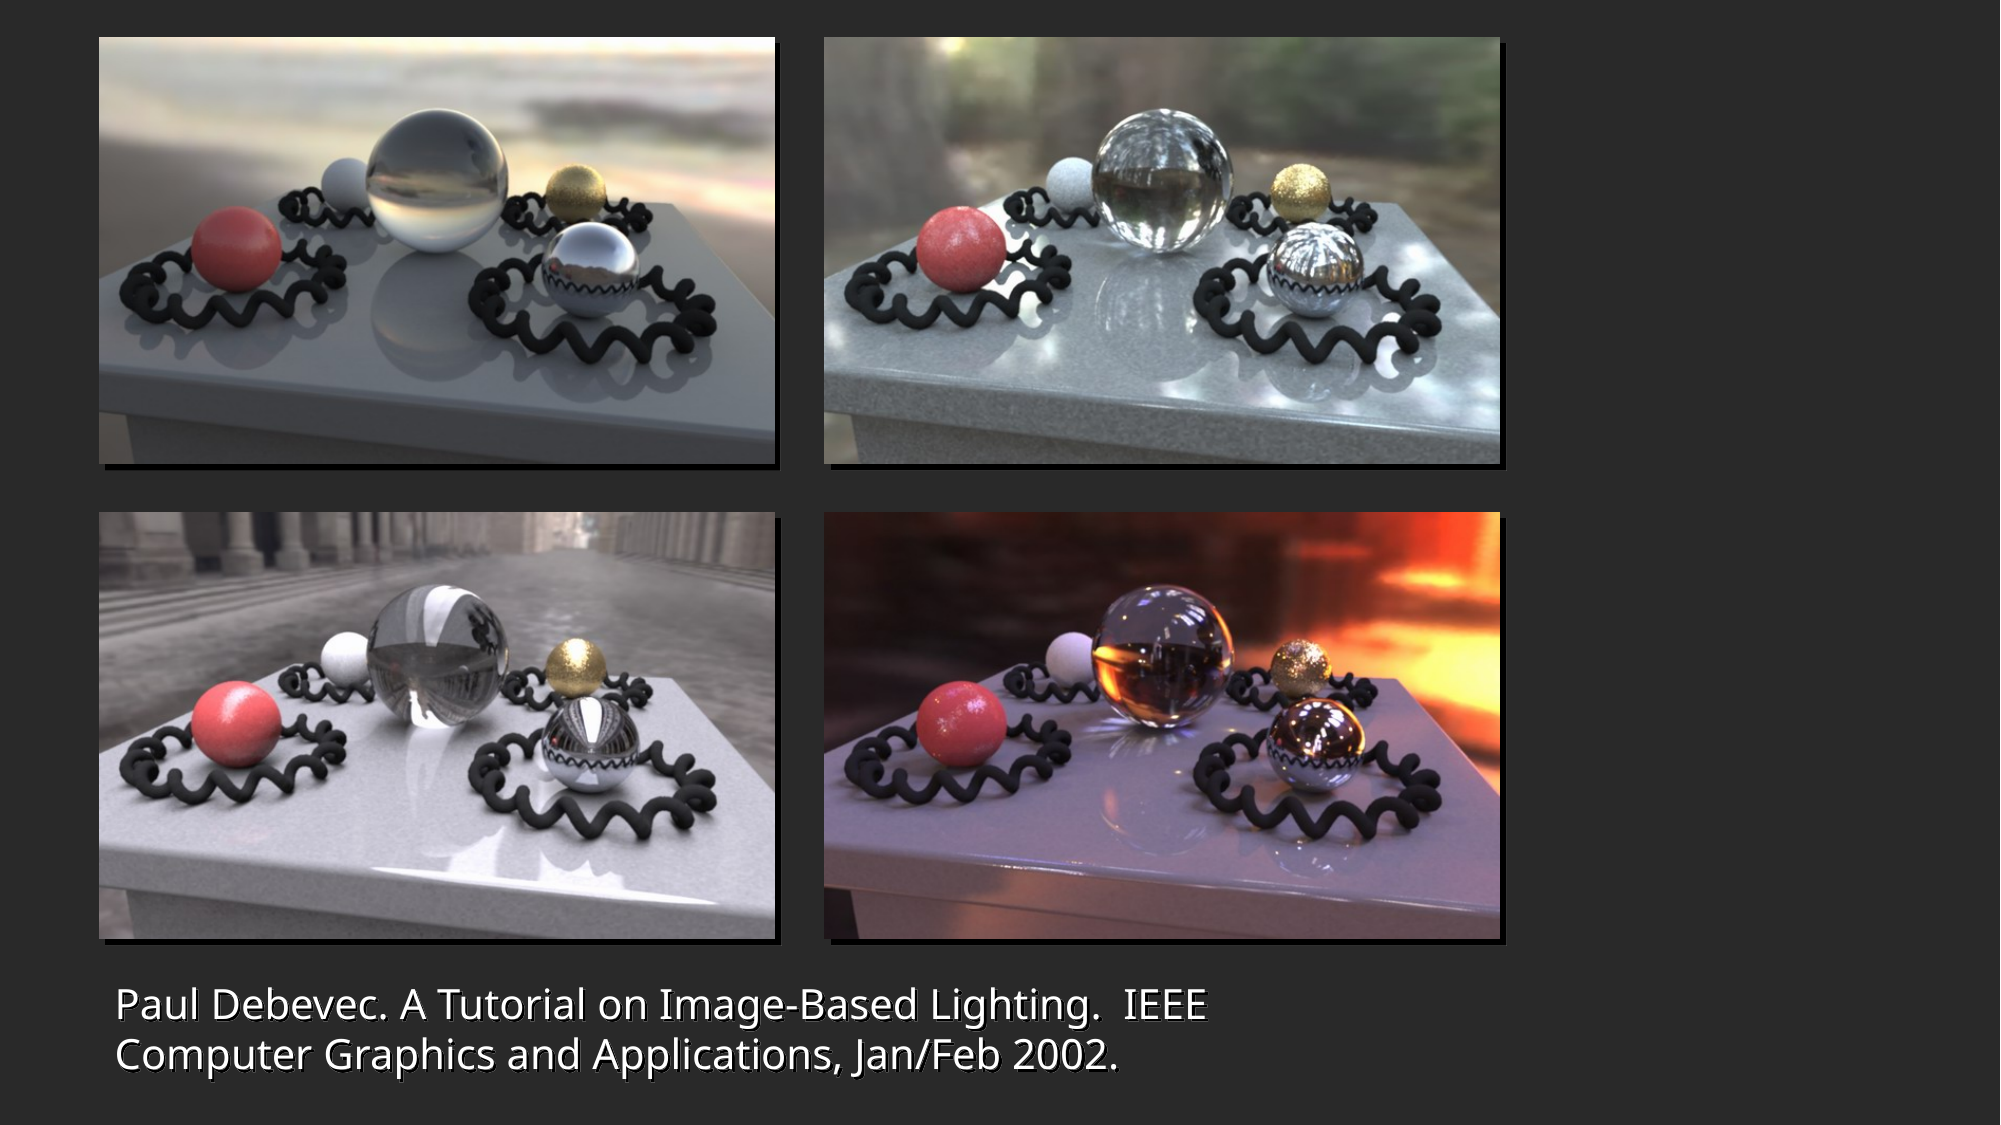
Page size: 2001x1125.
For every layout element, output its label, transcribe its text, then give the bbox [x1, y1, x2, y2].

text_box Paul Debevec. A Tutorial on Image-Based Lighting. IEEE Computer Graphics and Applications, Jan/Feb 2002. [99, 969, 1300, 1085]
picture [824, 37, 1501, 465]
picture [99, 512, 775, 940]
picture [824, 512, 1501, 940]
picture [99, 37, 775, 465]
